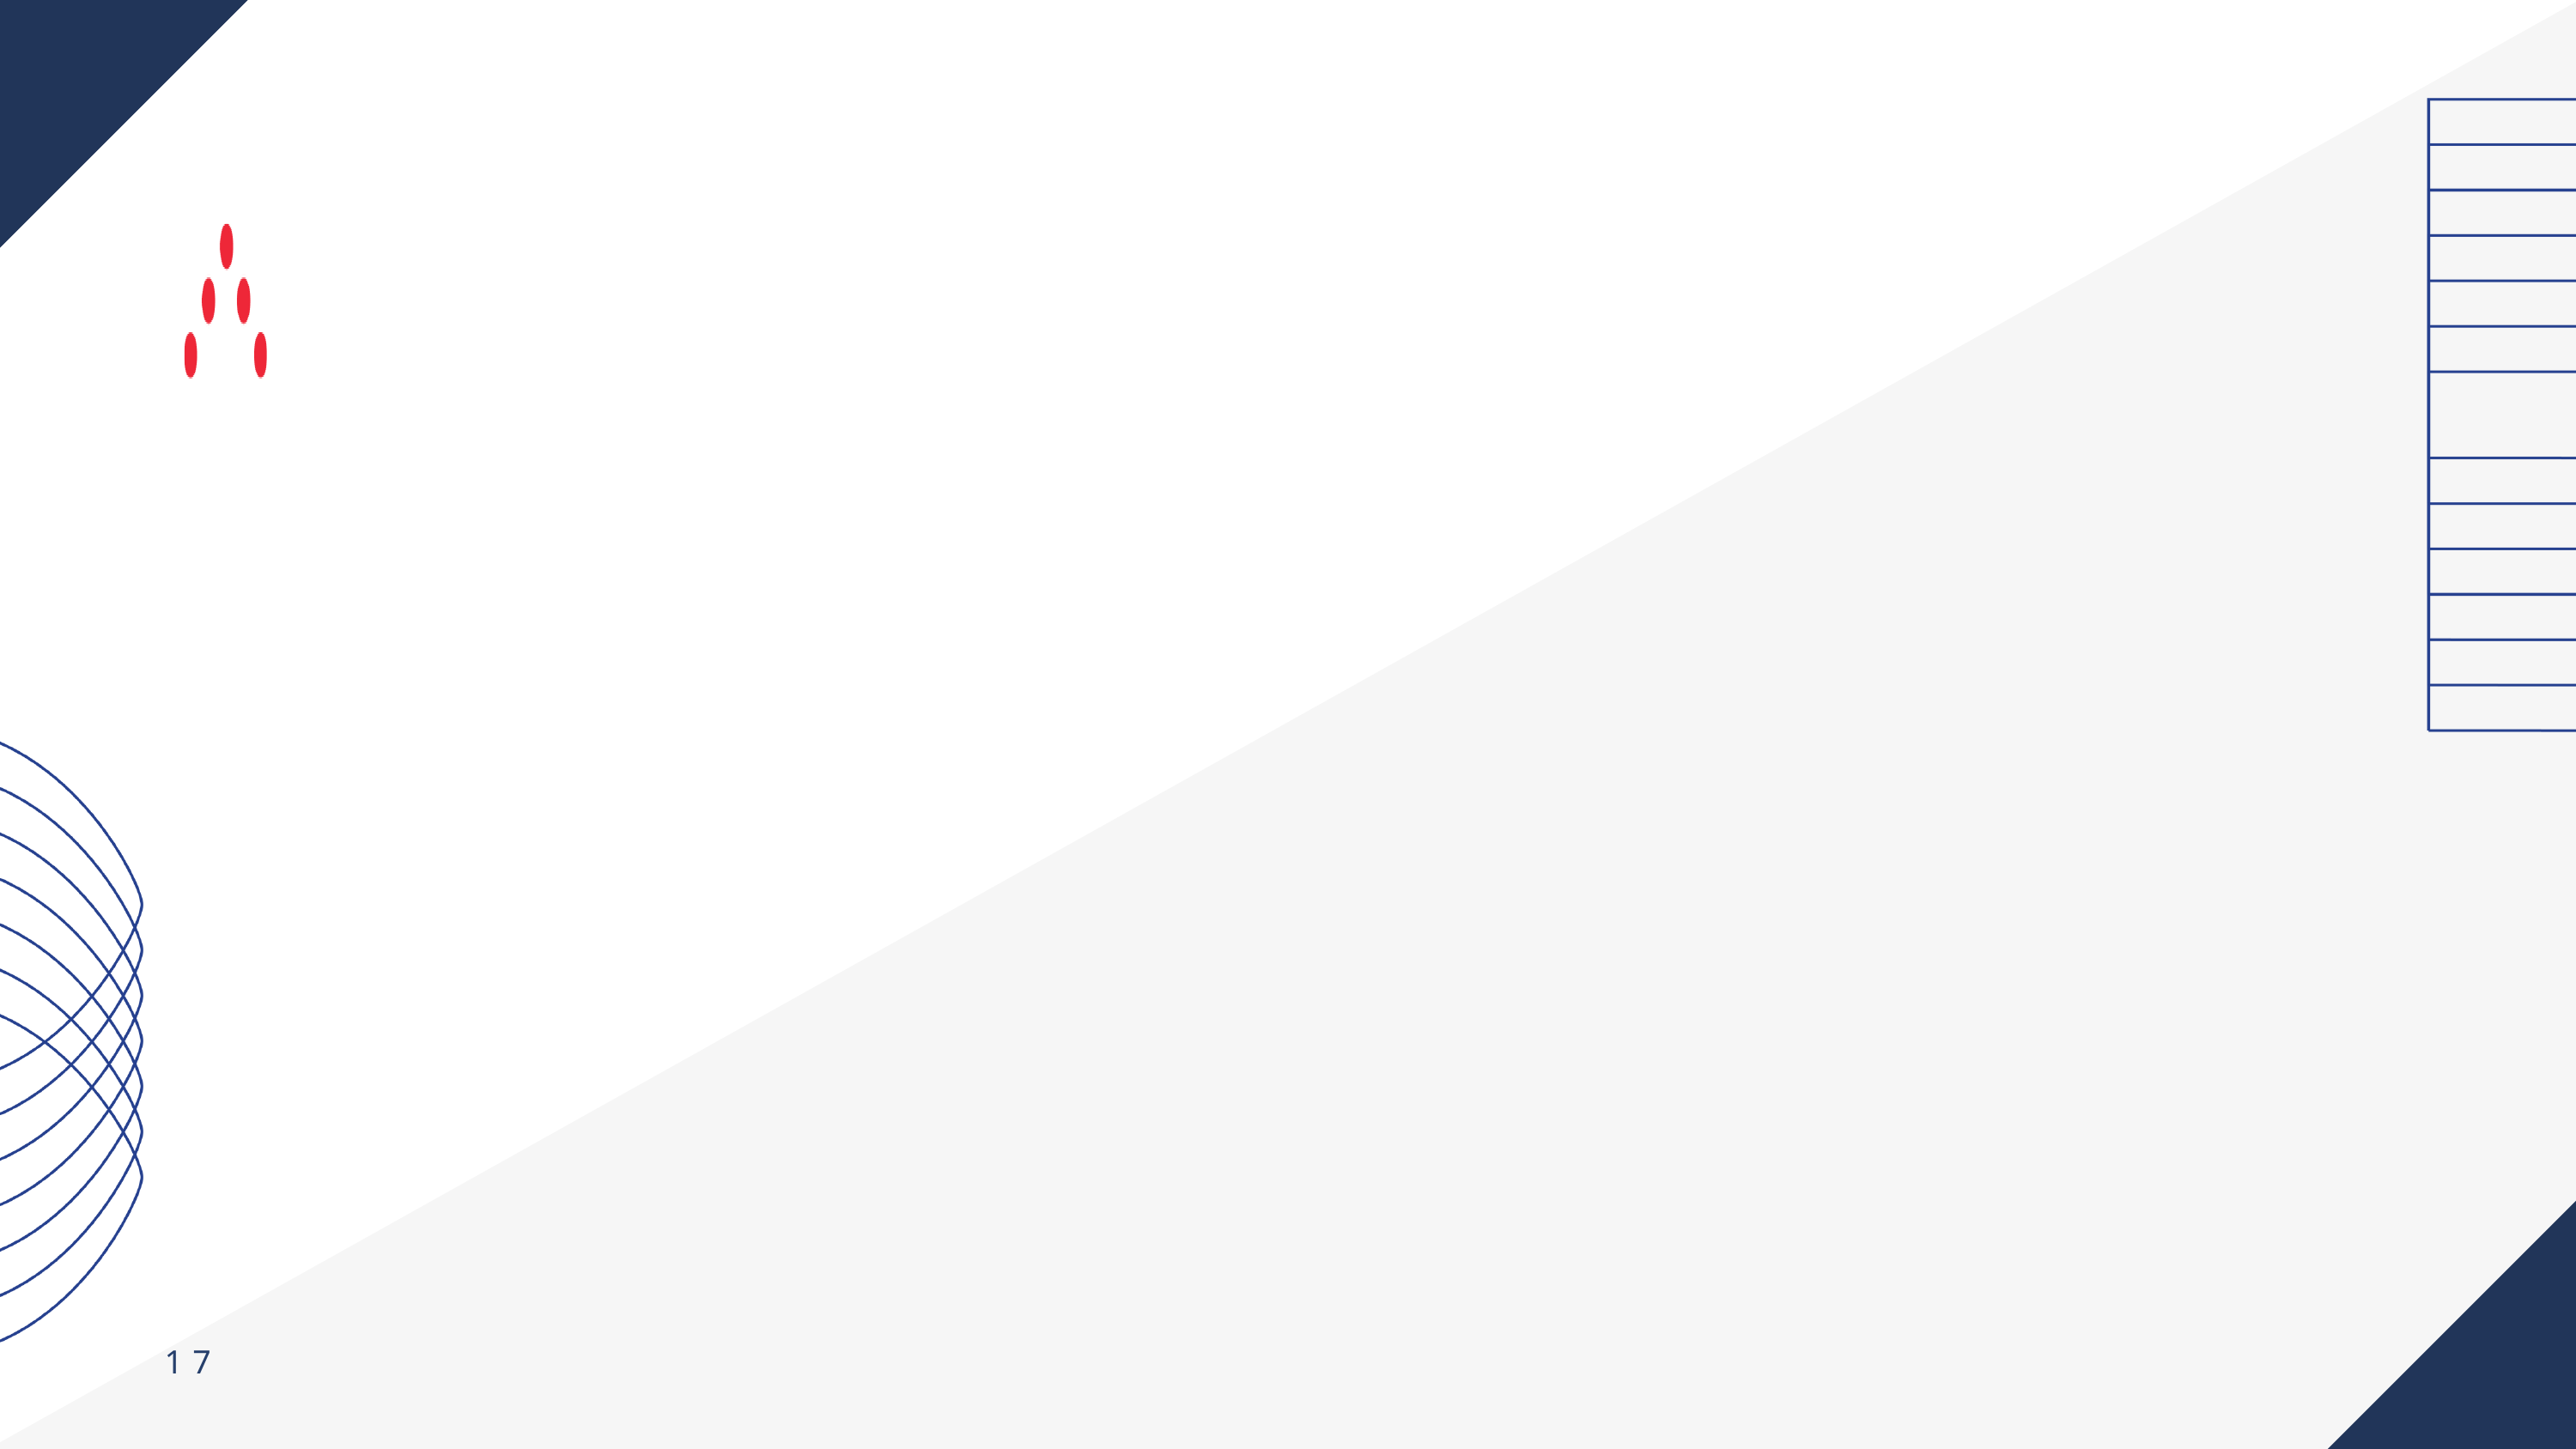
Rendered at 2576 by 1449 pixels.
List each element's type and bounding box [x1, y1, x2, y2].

picture [0, 674, 440, 1409]
picture [184, 223, 267, 379]
picture [2130, 47, 2576, 782]
